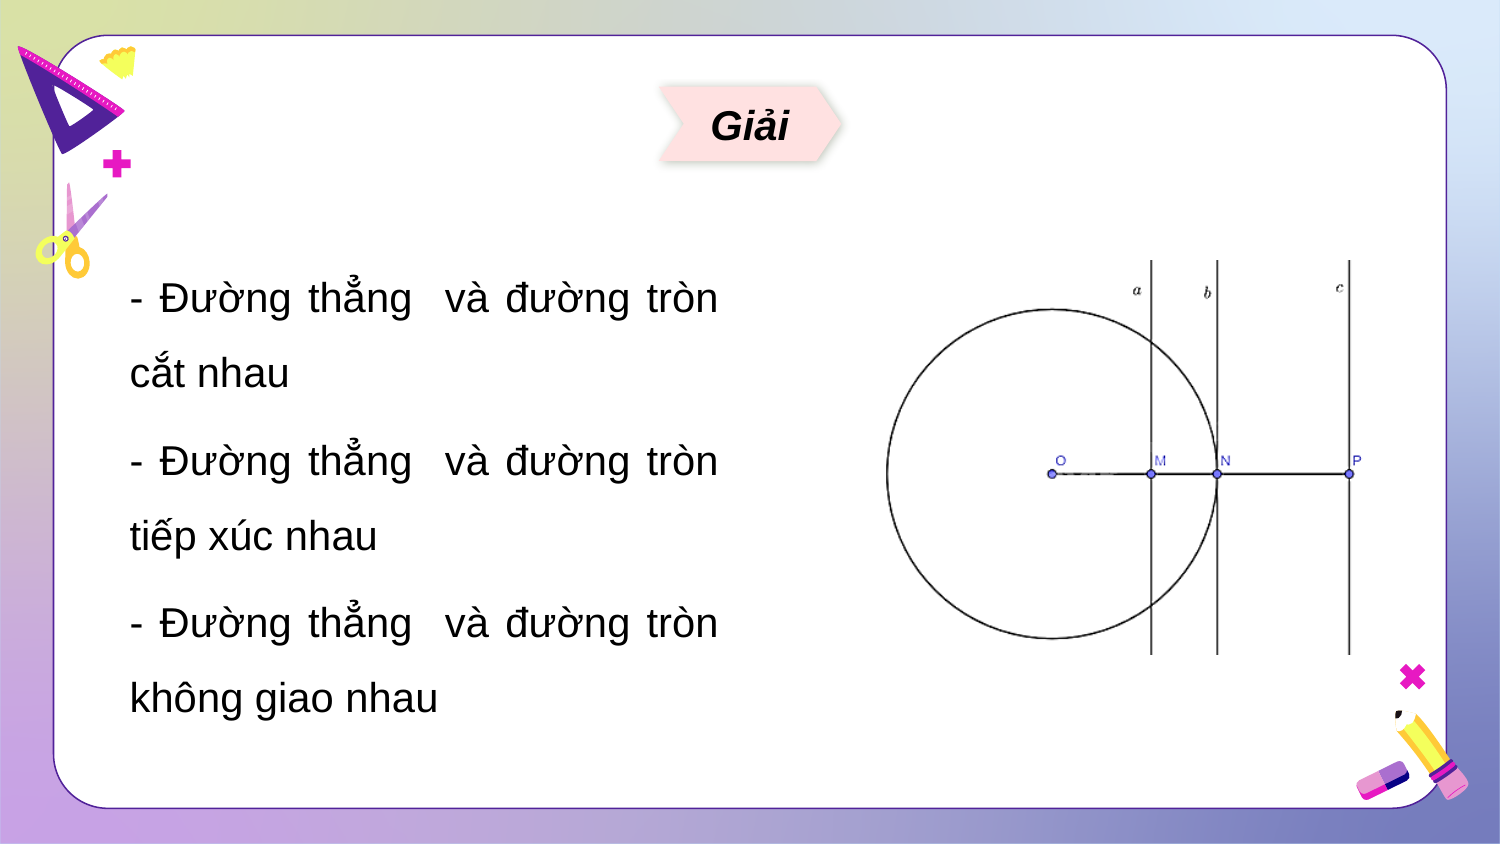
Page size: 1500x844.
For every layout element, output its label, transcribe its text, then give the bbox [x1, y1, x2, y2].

picture [841, 260, 1383, 656]
text_box Giải [658, 86, 842, 162]
